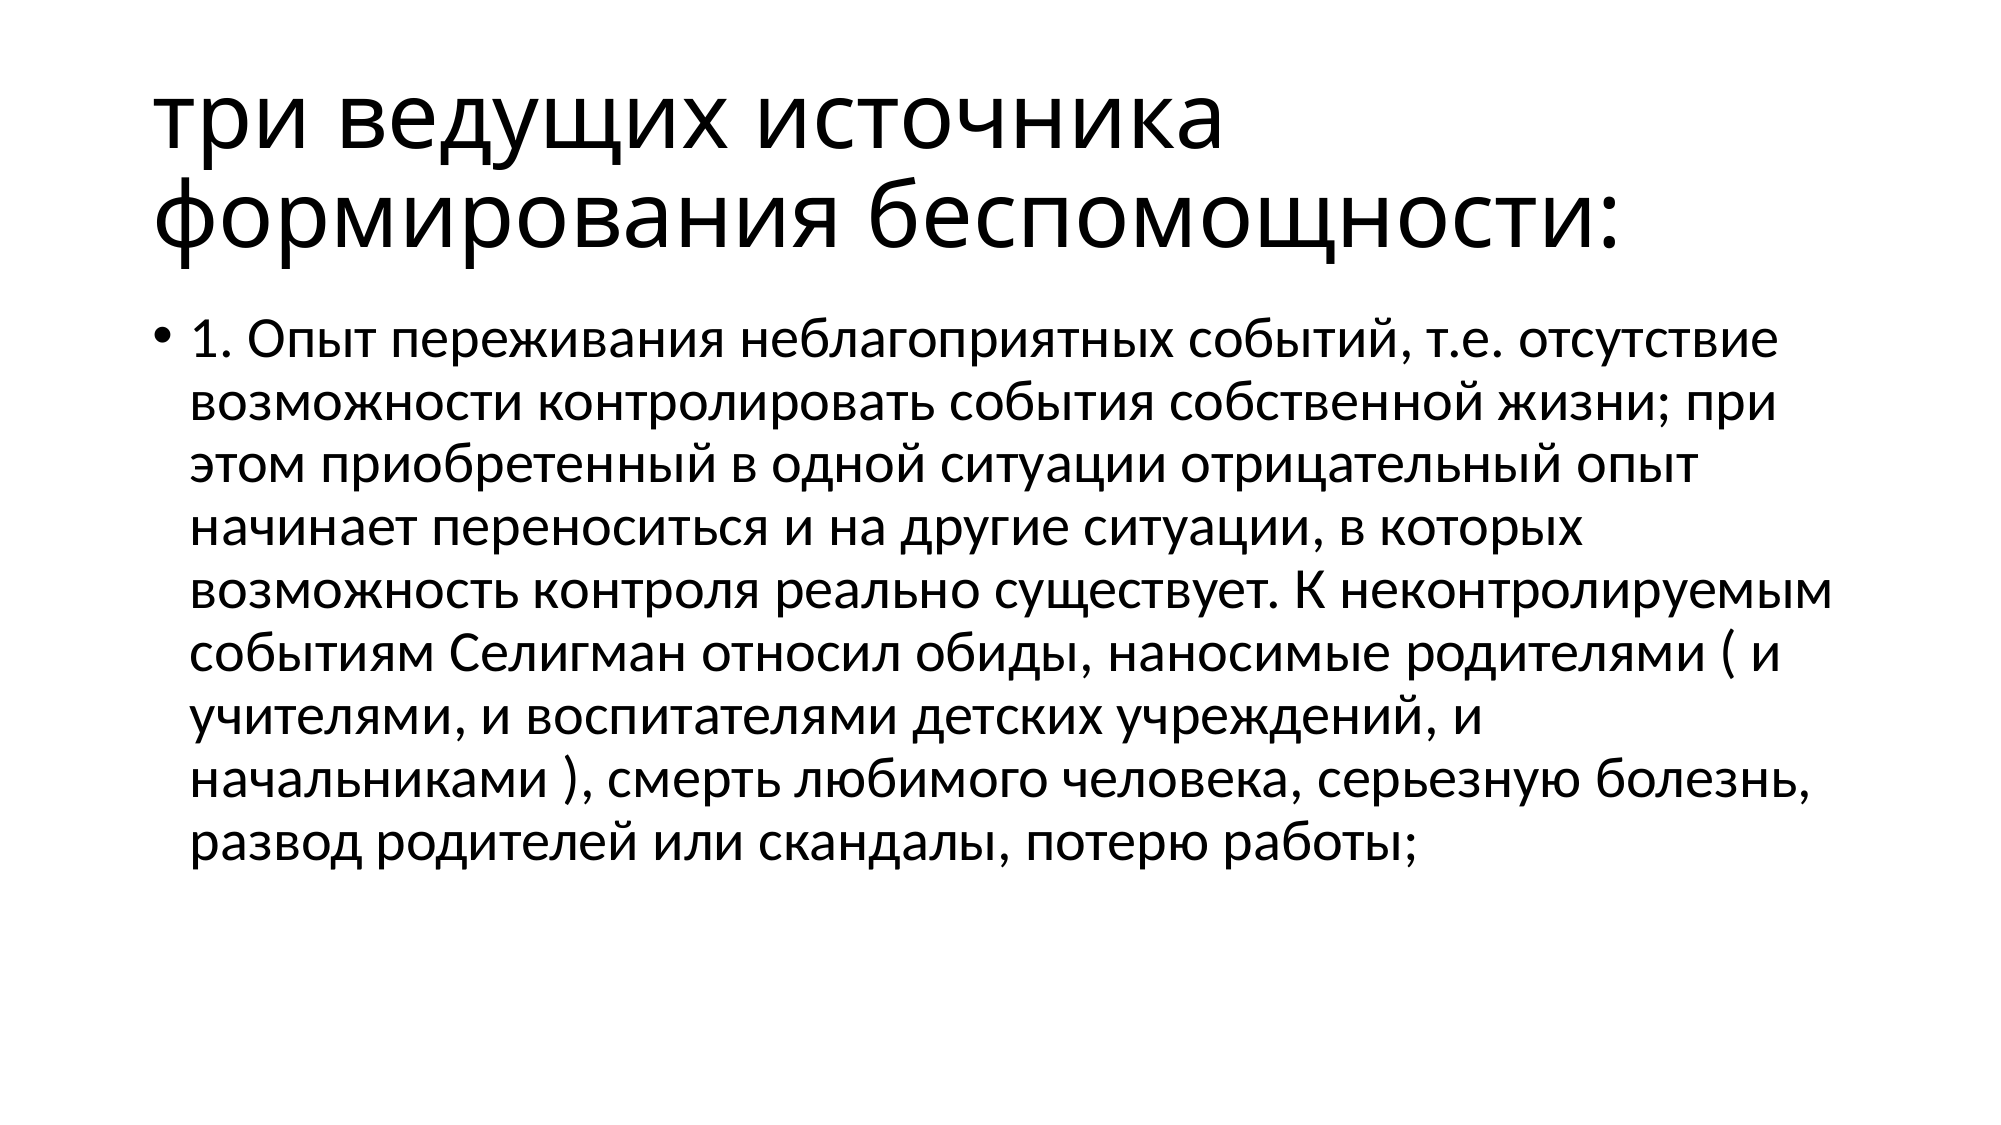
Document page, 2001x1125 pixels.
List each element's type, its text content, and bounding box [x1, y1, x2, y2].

list 1. Опыт переживания неблагоприятных событий, т.е. отсутствие возможности контролировать события собственной жизни; при этом приобретенный в одной ситуации отрицательный опыт начинает переноситься и на другие ситуации, в которых возможность контроля реально существует. К неконтролируемым событиям Селигман относил обиды, наносимые родителями ( и учителями, и воспитателями детских учреждений, и начальниками ), смерть любимого человека, серьезную болезнь, развод родителей или скандалы, потерю работы; [137, 299, 1863, 1014]
title три ведущих источника формирования беспомощности: [137, 59, 1863, 278]
